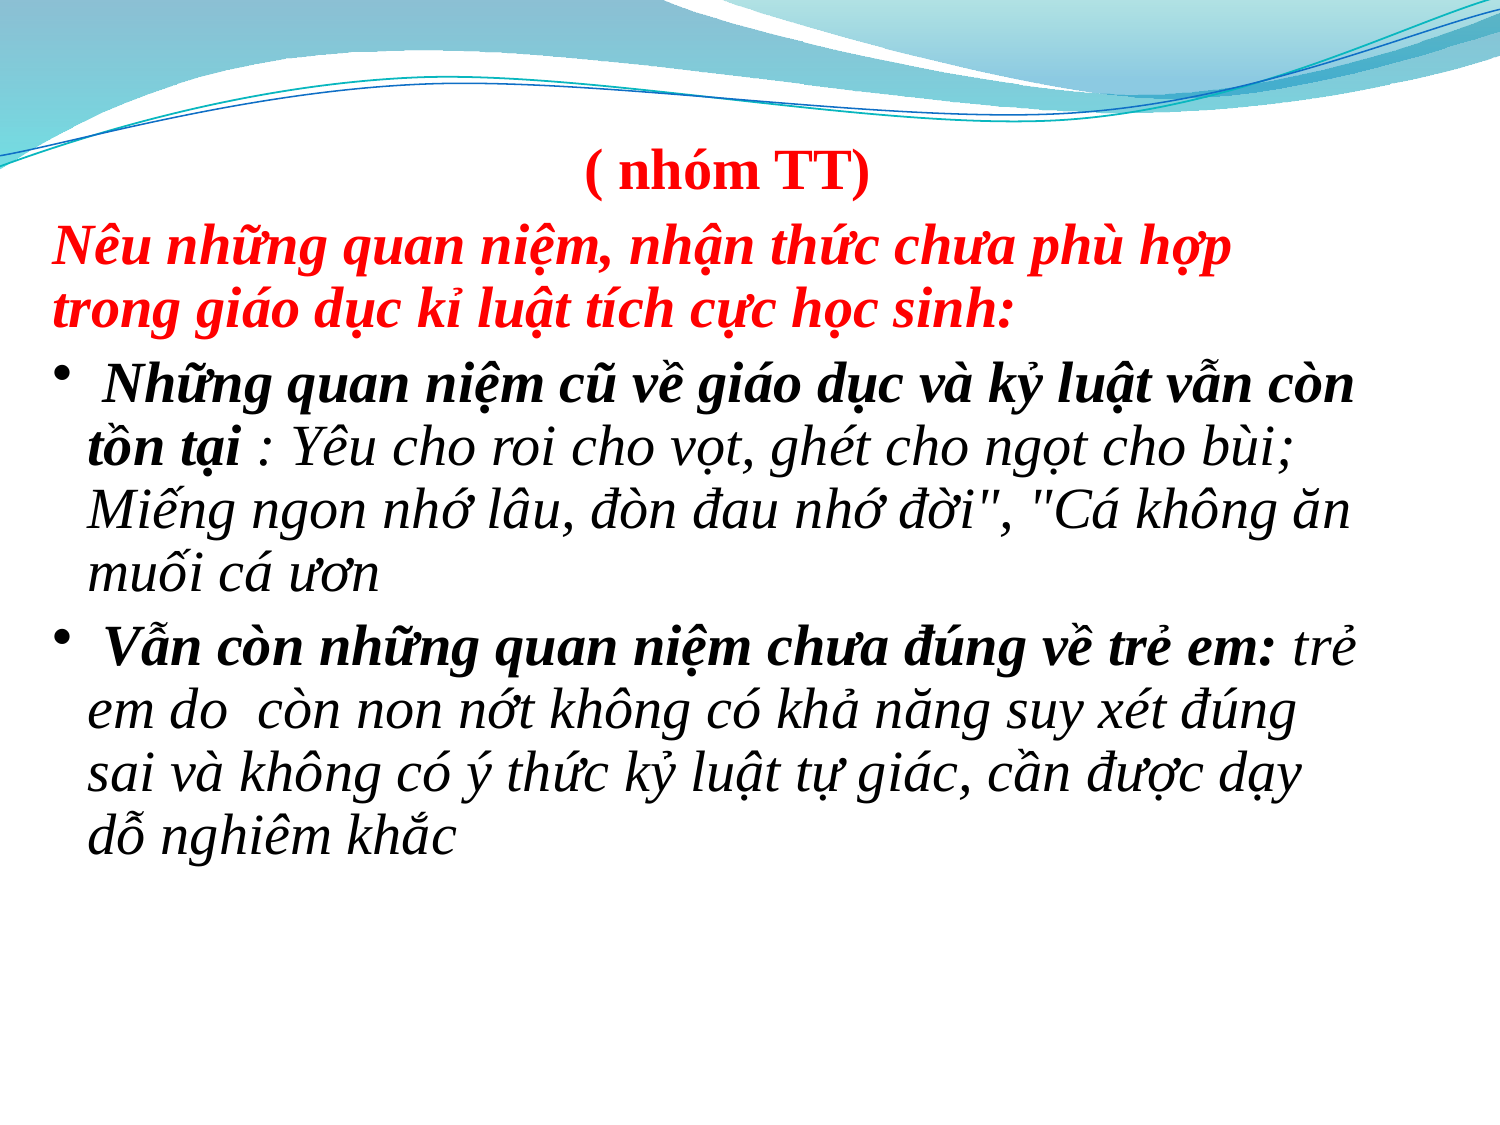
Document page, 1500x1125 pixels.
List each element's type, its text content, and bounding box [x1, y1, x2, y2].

text_box ( nhóm TT) Nêu những quan niệm, nhận thức chưa phù hợp trong giáo dục kỉ luật tích cực học sinh: Những quan niệm cũ về giáo dục và kỷ luật vẫn còn tồn tại : Yêu cho roi cho vọt, ghét cho ngọt cho bùi; Miếng ngon nhớ lâu, đòn đau nhớ đời", "Cá không ăn muối cá ươn Vẫn còn những quan niệm chưa đúng về trẻ em: trẻ em do còn non nớt không có khả năng suy xét đúng sai và không có ý thức kỷ luật tự giác, cần được dạy dỗ nghiêm khắc [37, 132, 1390, 1125]
